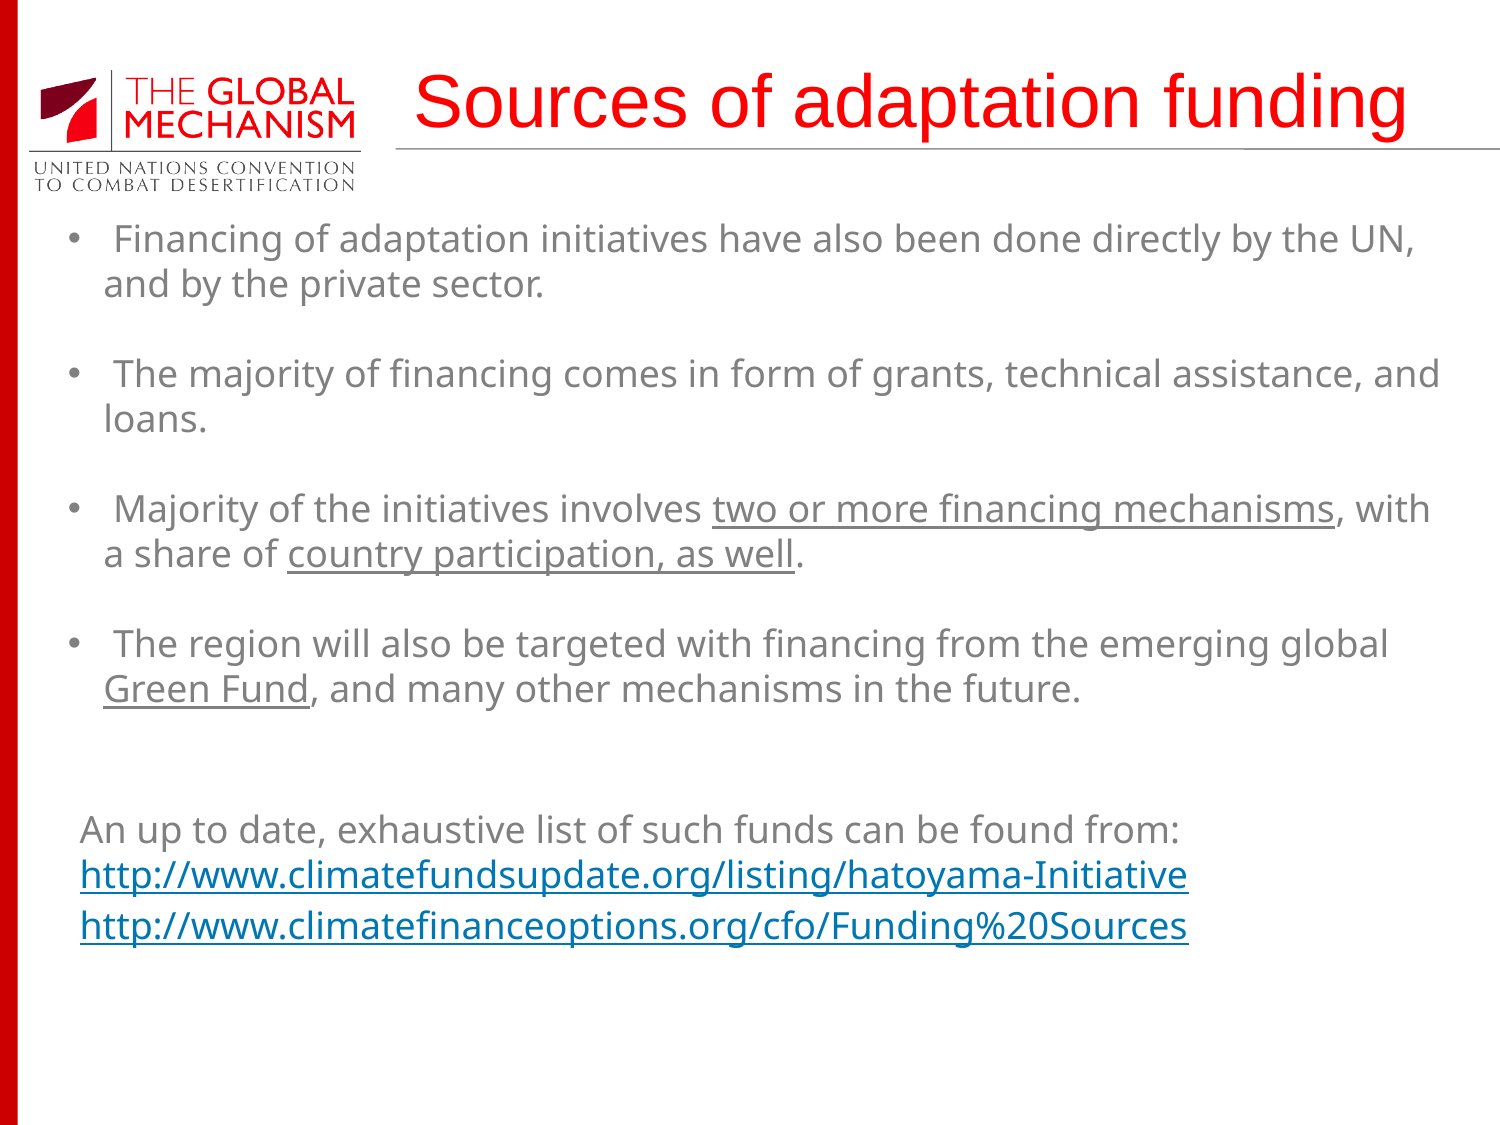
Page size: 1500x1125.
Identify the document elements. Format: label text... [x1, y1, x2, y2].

text_box Financing of adaptation initiatives have also been done directly by the UN, and by the private sector. The majority of financing comes in form of grants, technical assistance, and loans. Majority of the initiatives involves two or more financing mechanisms, with a share of country participation, as well. The region will also be targeted with financing from the emerging global Green Fund, and many other mechanisms in the future. [53, 208, 1459, 718]
text_box An up to date, exhaustive list of such funds can be found from: http://www.climatefundsupdate.org/listing/hatoyama-Initiative http://www.climatefinanceoptions.org/cfo/Funding%20Sources [64, 798, 1400, 961]
picture [29, 70, 75, 197]
title Sources of adaptation funding [75, 45, 1425, 208]
